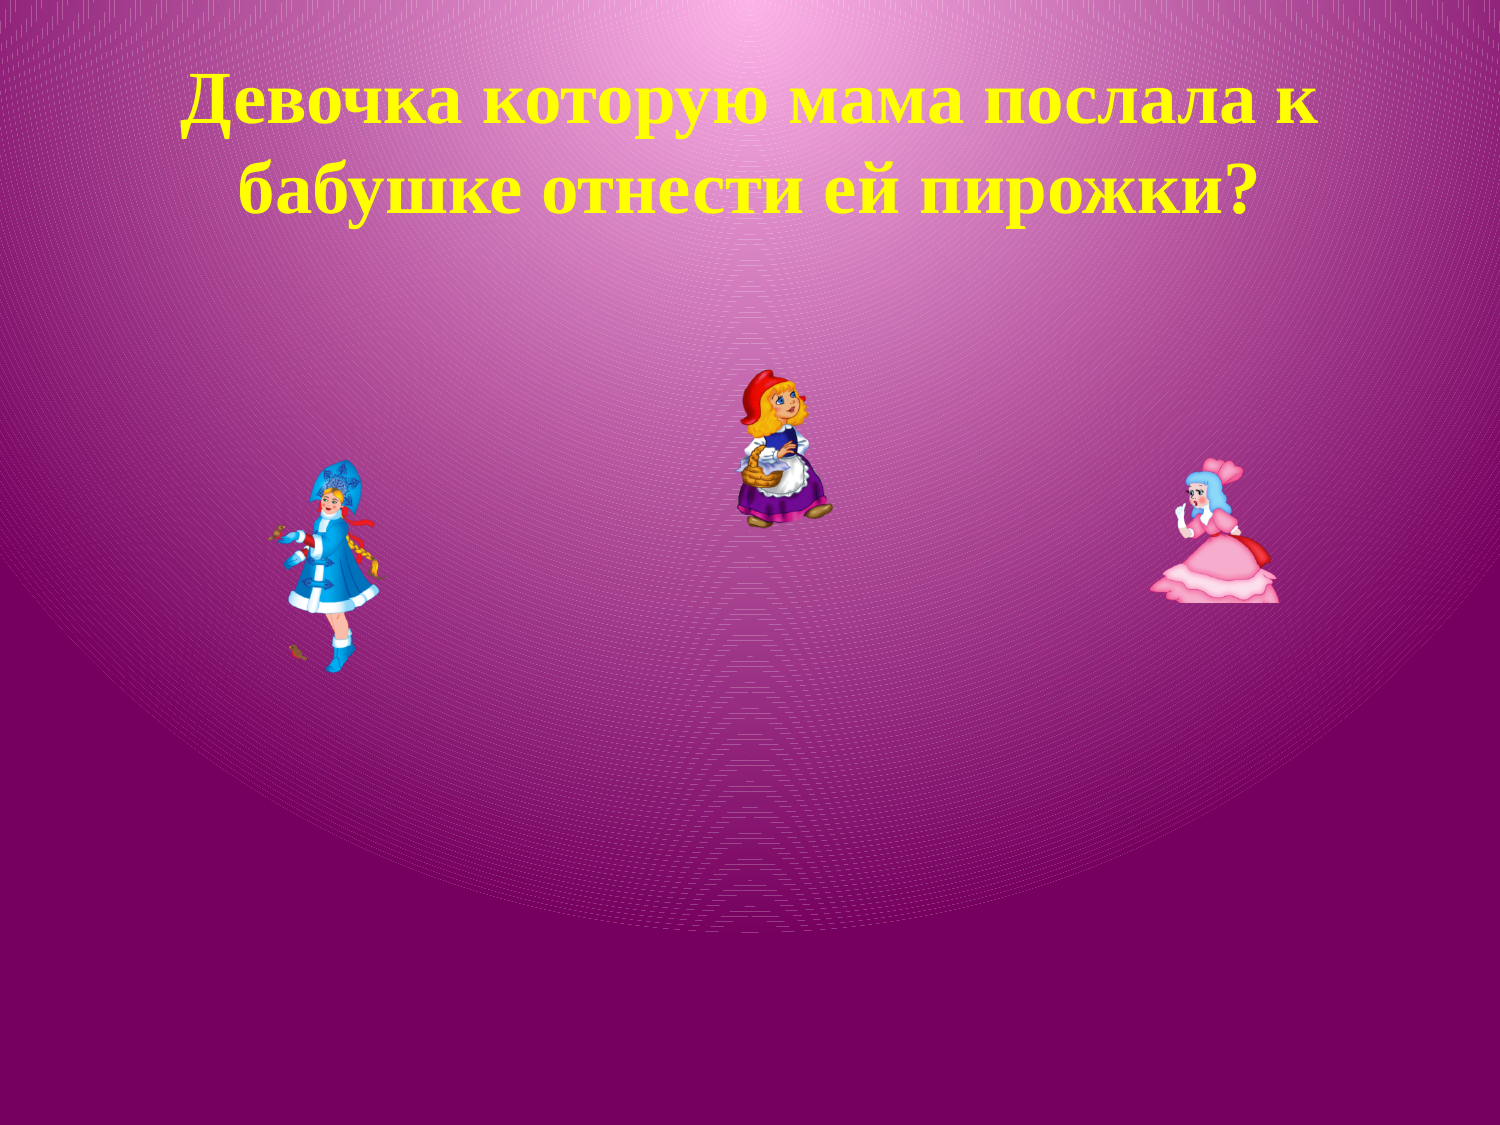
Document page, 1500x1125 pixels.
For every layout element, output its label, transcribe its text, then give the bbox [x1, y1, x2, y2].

picture [260, 456, 392, 680]
picture [1136, 456, 1292, 604]
picture [714, 362, 844, 551]
title Девочка которую мама послала к бабушке отнести ей пирожки? [75, 45, 1425, 233]
